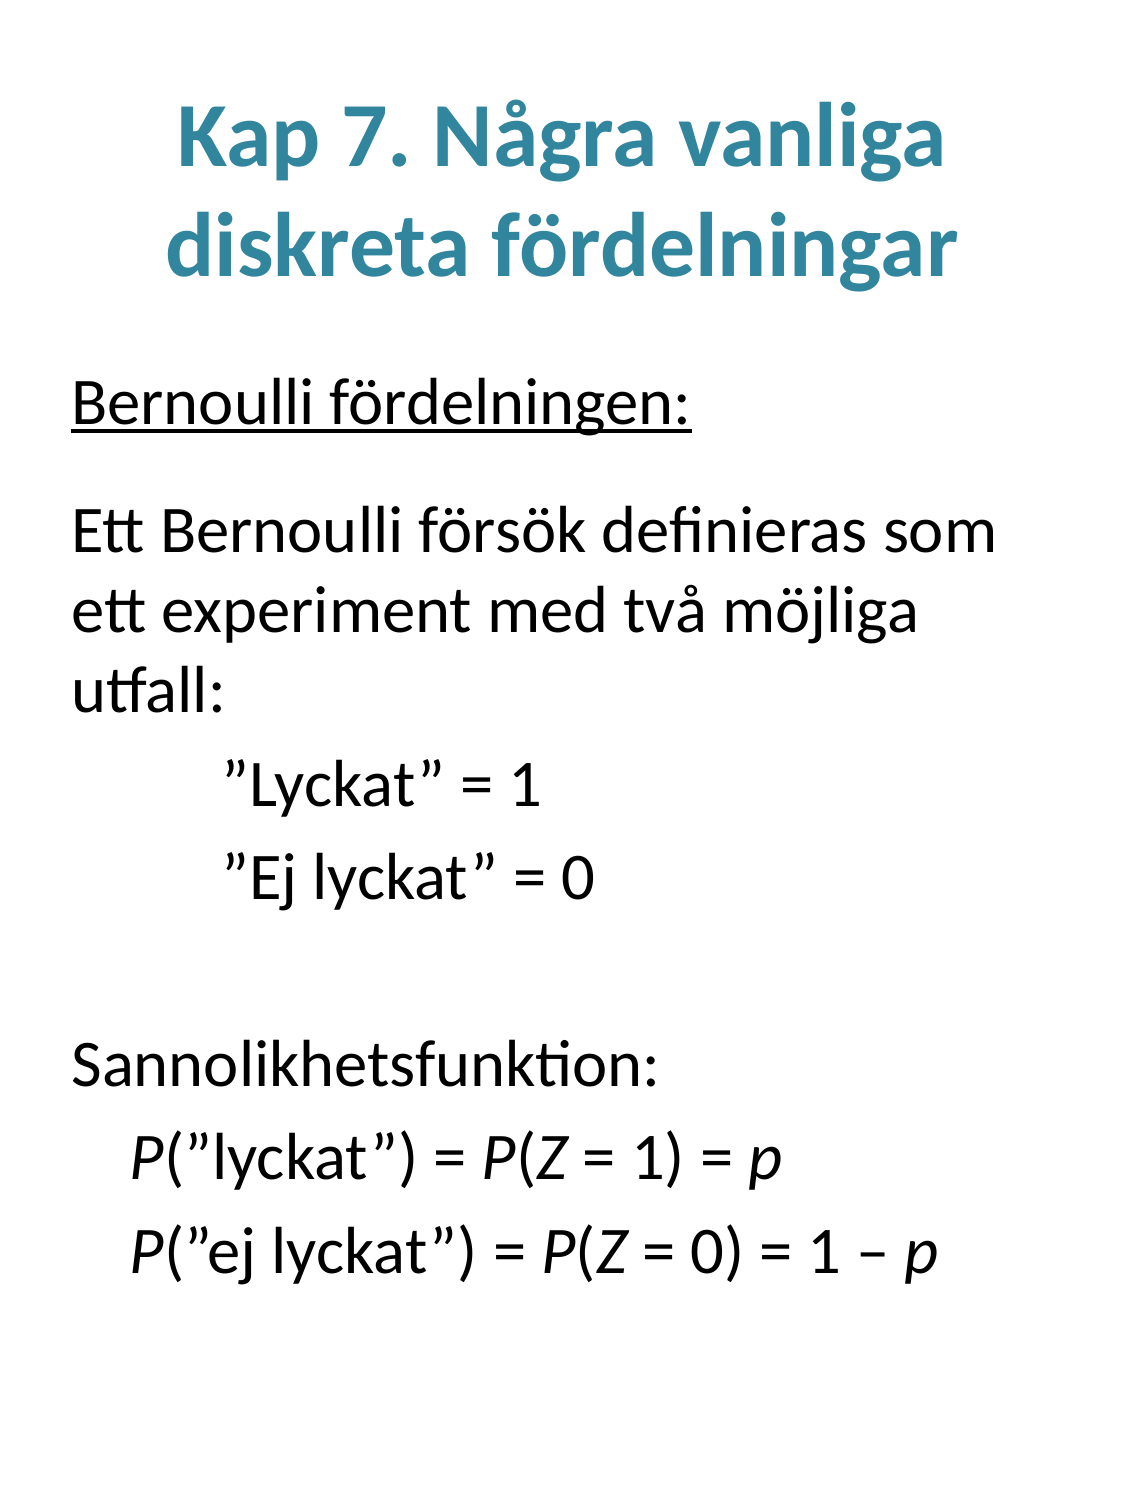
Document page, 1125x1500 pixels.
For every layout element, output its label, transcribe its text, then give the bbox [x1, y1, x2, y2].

list Bernoulli fördelningen: Ett Bernoulli försök definieras som ett experiment med två möjliga utfall: ”Lyckat” = 1 ”Ej lyckat” = 0 Sannolikhetsfunktion: P(”lyckat”) = P(Z = 1) = p P(”ej lyckat”) = P(Z = 0) = 1 – p [56, 350, 1035, 1377]
title Kap 7. Några vanliga diskreta fördelningar [56, 60, 1069, 310]
